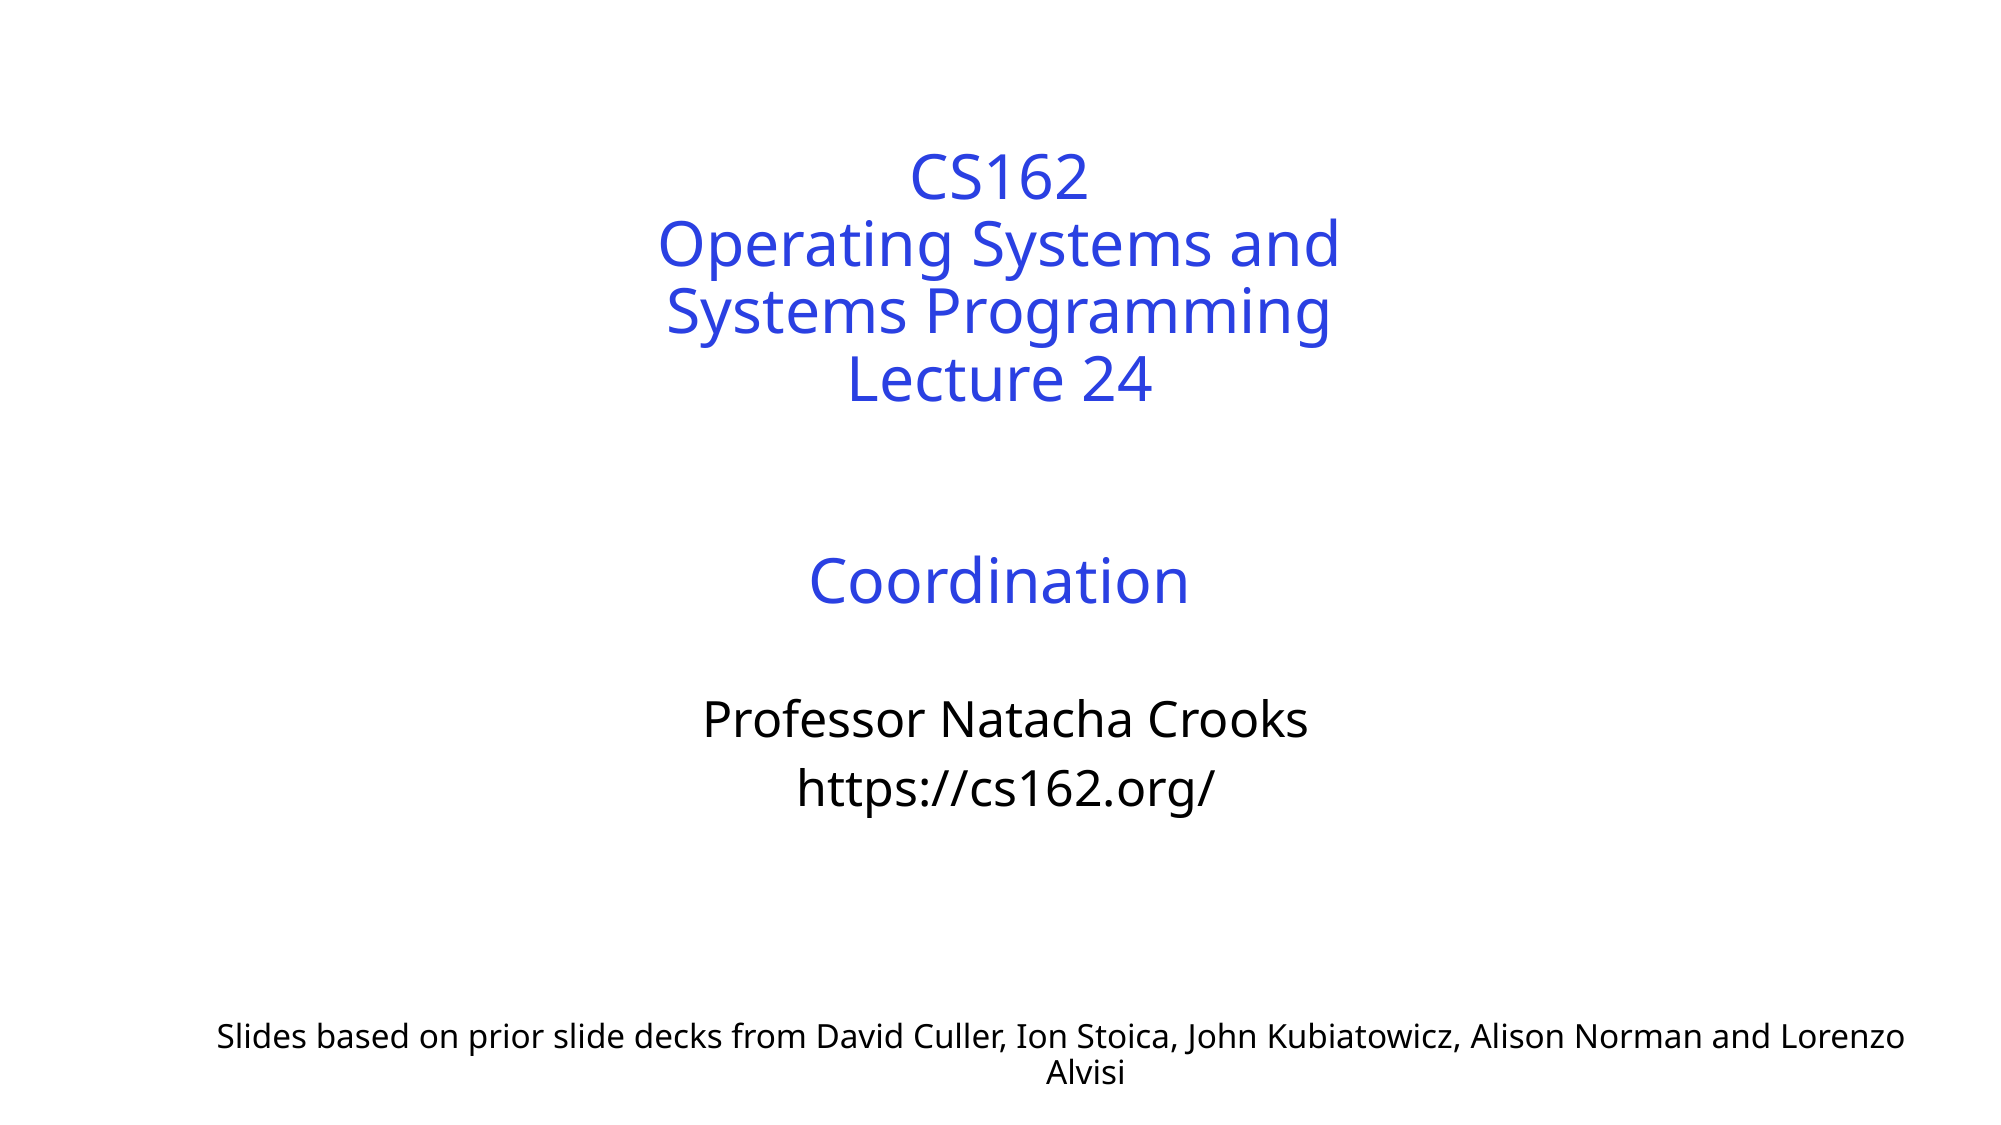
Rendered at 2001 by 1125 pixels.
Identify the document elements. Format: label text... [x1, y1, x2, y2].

subtitle Professor Natacha Crooks https://cs162.org/ [350, 687, 1663, 925]
title CS162 Operating Systems and Systems Programming Lecture 24 Coordination [0, 212, 2000, 550]
text_box Slides based on prior slide decks from David Culler, Ion Stoica, John Kubiatowicz, Alison Norman and Lorenzo Alvisi [187, 1012, 1938, 1100]
